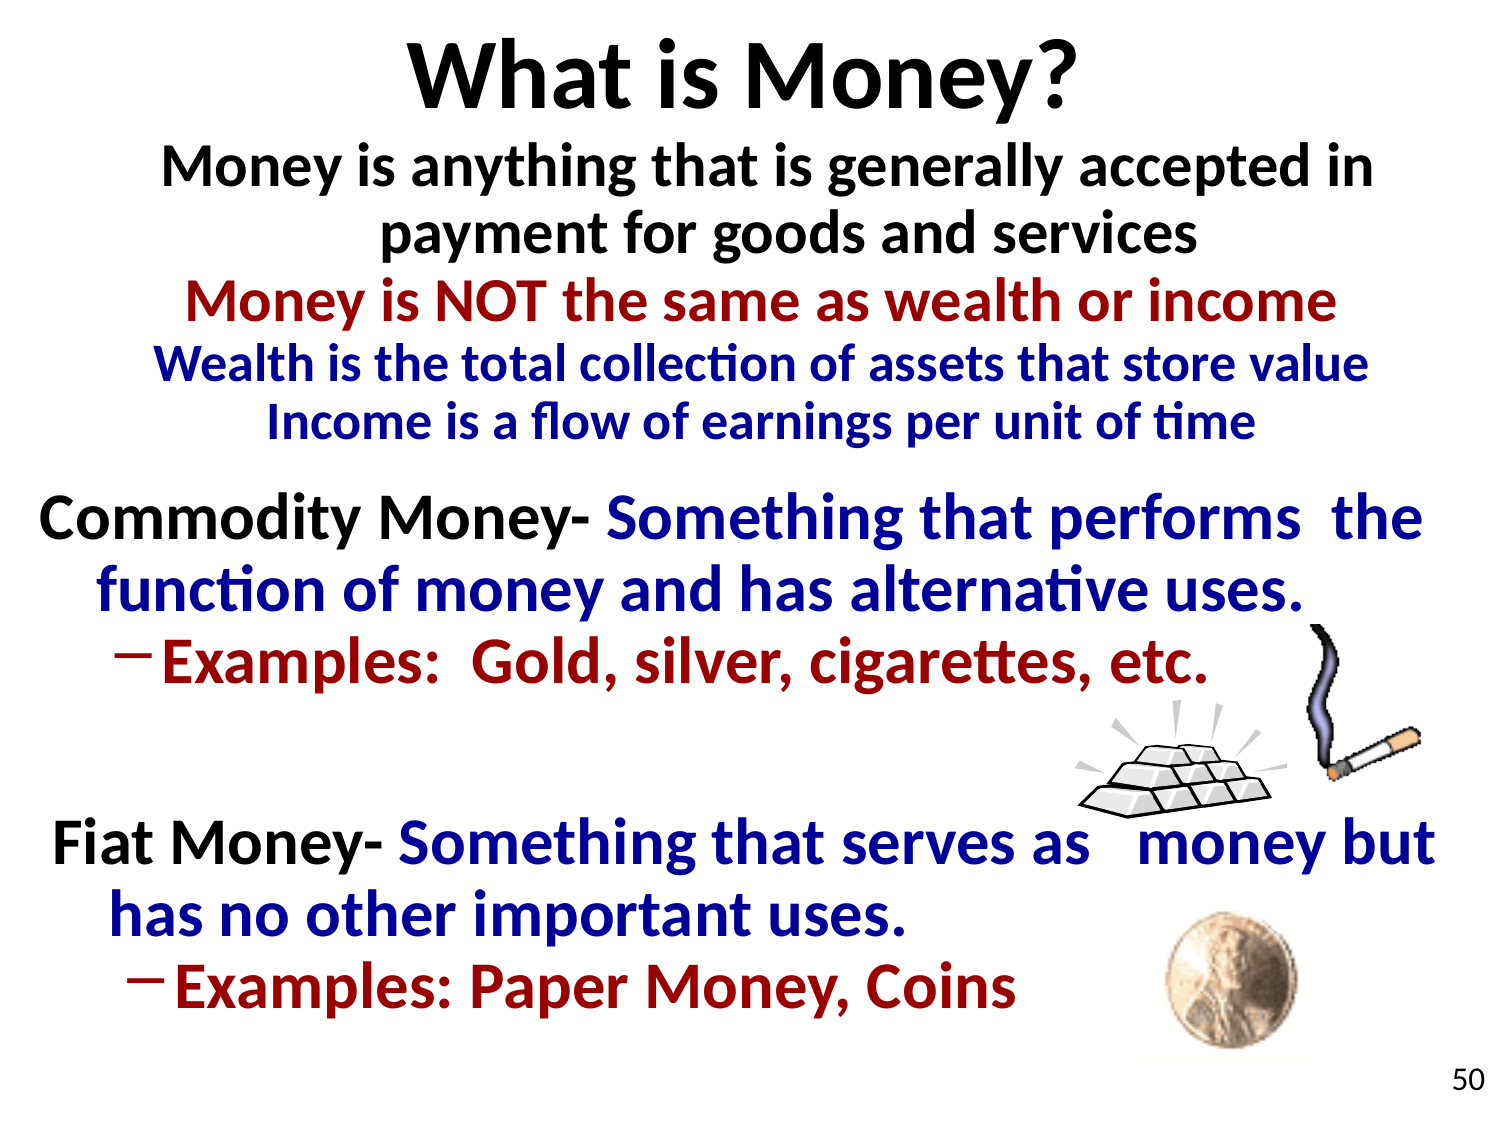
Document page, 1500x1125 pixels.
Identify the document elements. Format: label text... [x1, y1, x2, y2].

text_box What is Money? [0, 0, 1488, 138]
picture [1137, 899, 1313, 1063]
text_box Fiat Money- Something that serves as money but has no other important uses. Examples: Paper Money, Coins [37, 799, 1500, 1025]
text_box Money is anything that is generally accepted in payment for goods and services Money is NOT the same as wealth or income Wealth is the total collection of assets that store value Income is a flow of earnings per unit of time [37, 124, 1500, 363]
text_box 50 [1187, 1049, 1500, 1125]
picture [1074, 624, 1429, 819]
text_box Commodity Money- Something that performs the function of money and has alternative uses. Examples: Gold, silver, cigarettes, etc. [24, 474, 1500, 713]
